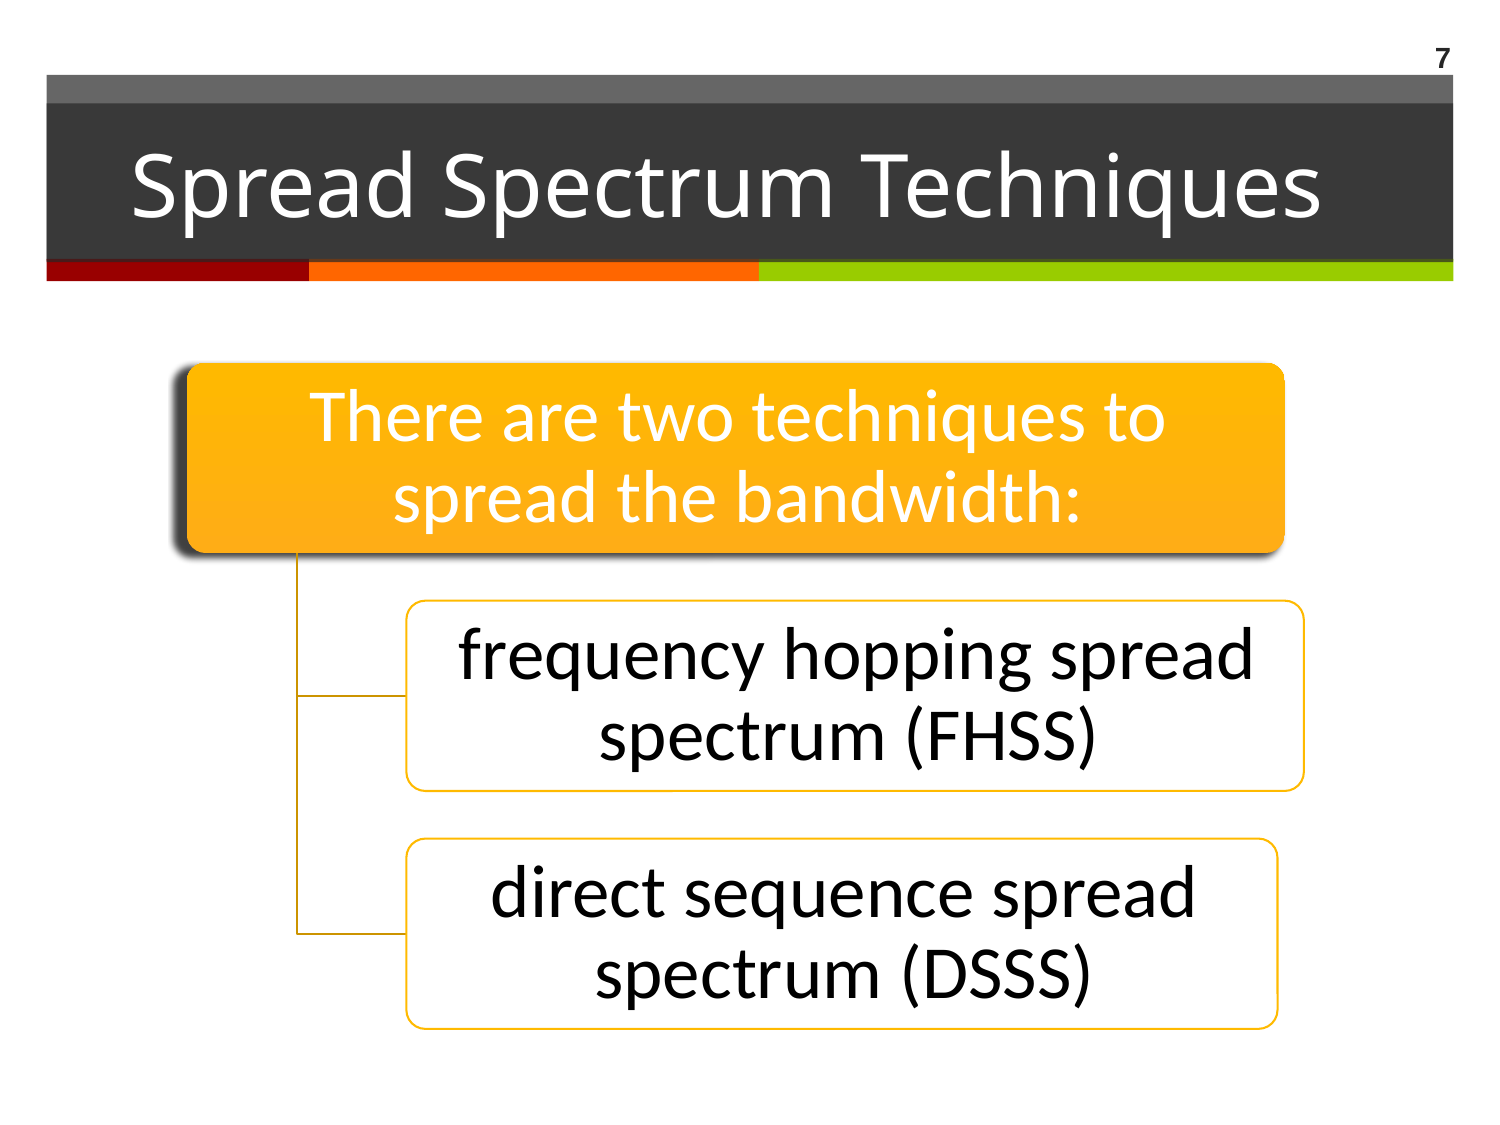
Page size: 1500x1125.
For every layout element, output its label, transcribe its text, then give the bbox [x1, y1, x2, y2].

slide_number 7 [1362, 27, 1467, 87]
title Spread Spectrum Techniques [46, 103, 1454, 263]
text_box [111, 361, 1379, 1030]
